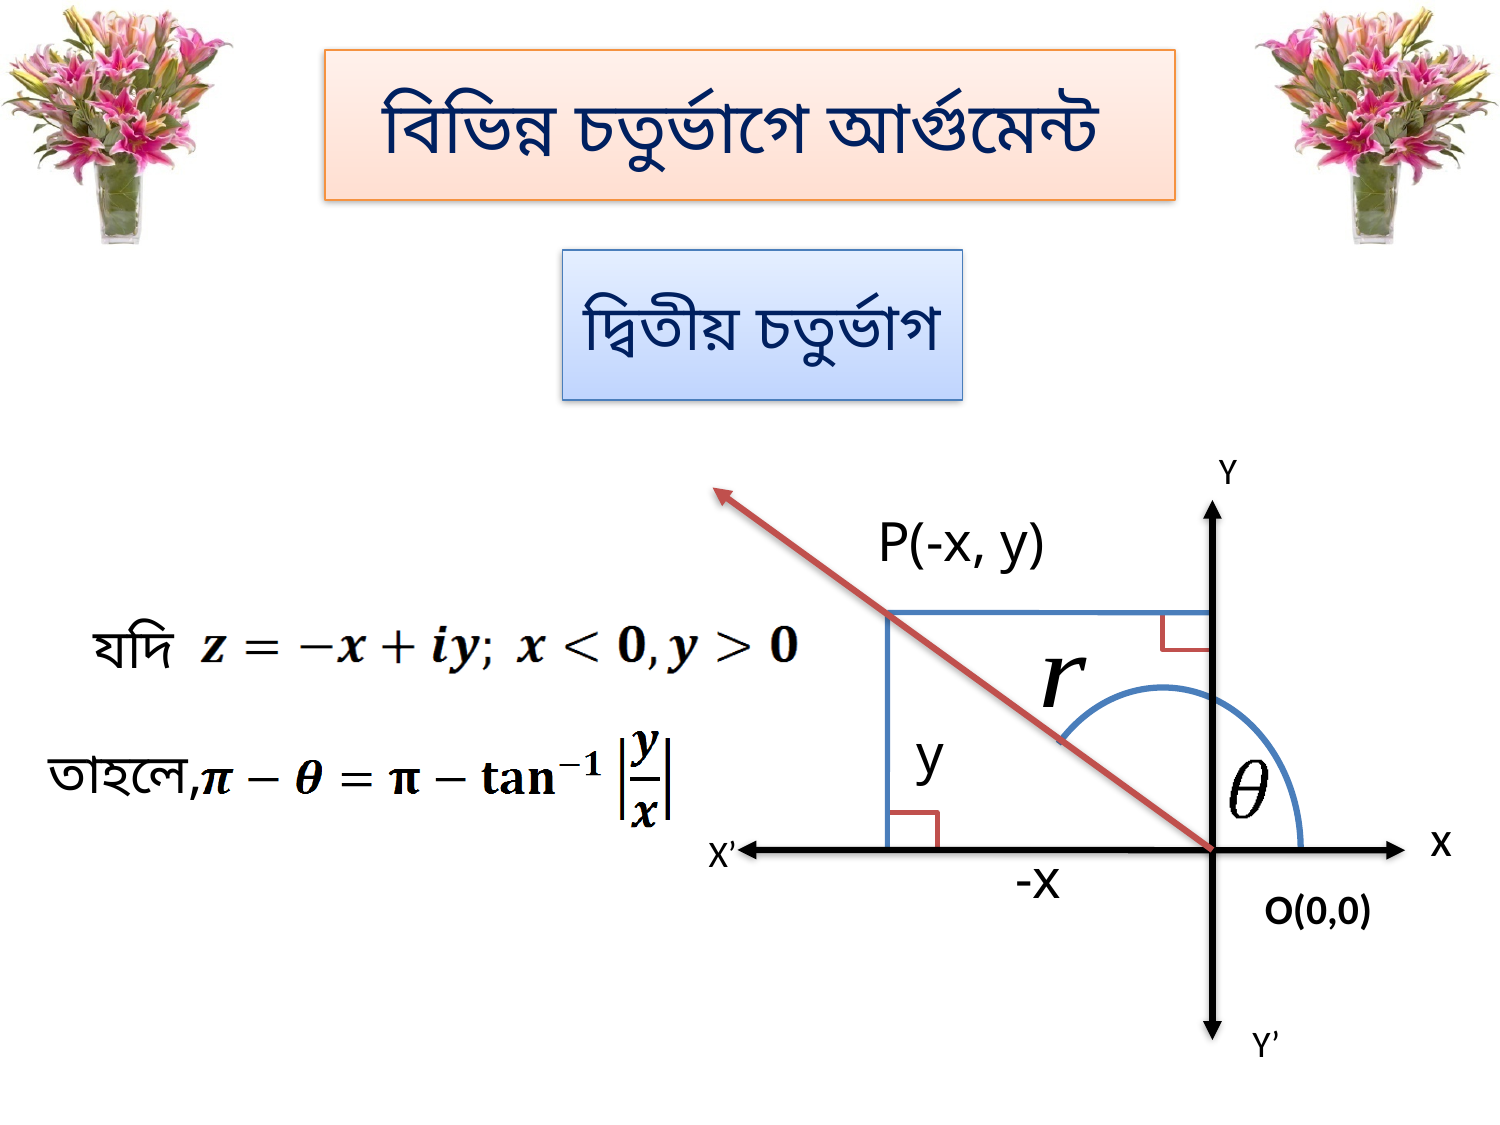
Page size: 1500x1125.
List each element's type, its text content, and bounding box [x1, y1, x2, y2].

text_box O(0,0) [1249, 875, 1413, 940]
text_box [1221, 701, 1262, 736]
picture [199, 612, 712, 676]
text_box x [1415, 799, 1485, 874]
text_box তাহলে, [34, 731, 194, 812]
text_box Y’ [1237, 1012, 1325, 1073]
text_box দ্বিতীয় চতুর্ভাগ [562, 249, 963, 401]
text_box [712, 487, 1213, 851]
picture [199, 724, 676, 828]
picture [1249, 0, 1500, 251]
picture [0, 0, 238, 251]
text_box X’ [693, 822, 763, 882]
picture [1224, 737, 1276, 838]
text_box [1277, 760, 1302, 845]
text_box -x [1000, 860, 1077, 918]
title বিভিন্ন চতুর্ভাগে আর্গুমেন্ট [324, 49, 1176, 201]
text_box যদি [78, 606, 190, 687]
text_box Y [1204, 439, 1288, 500]
